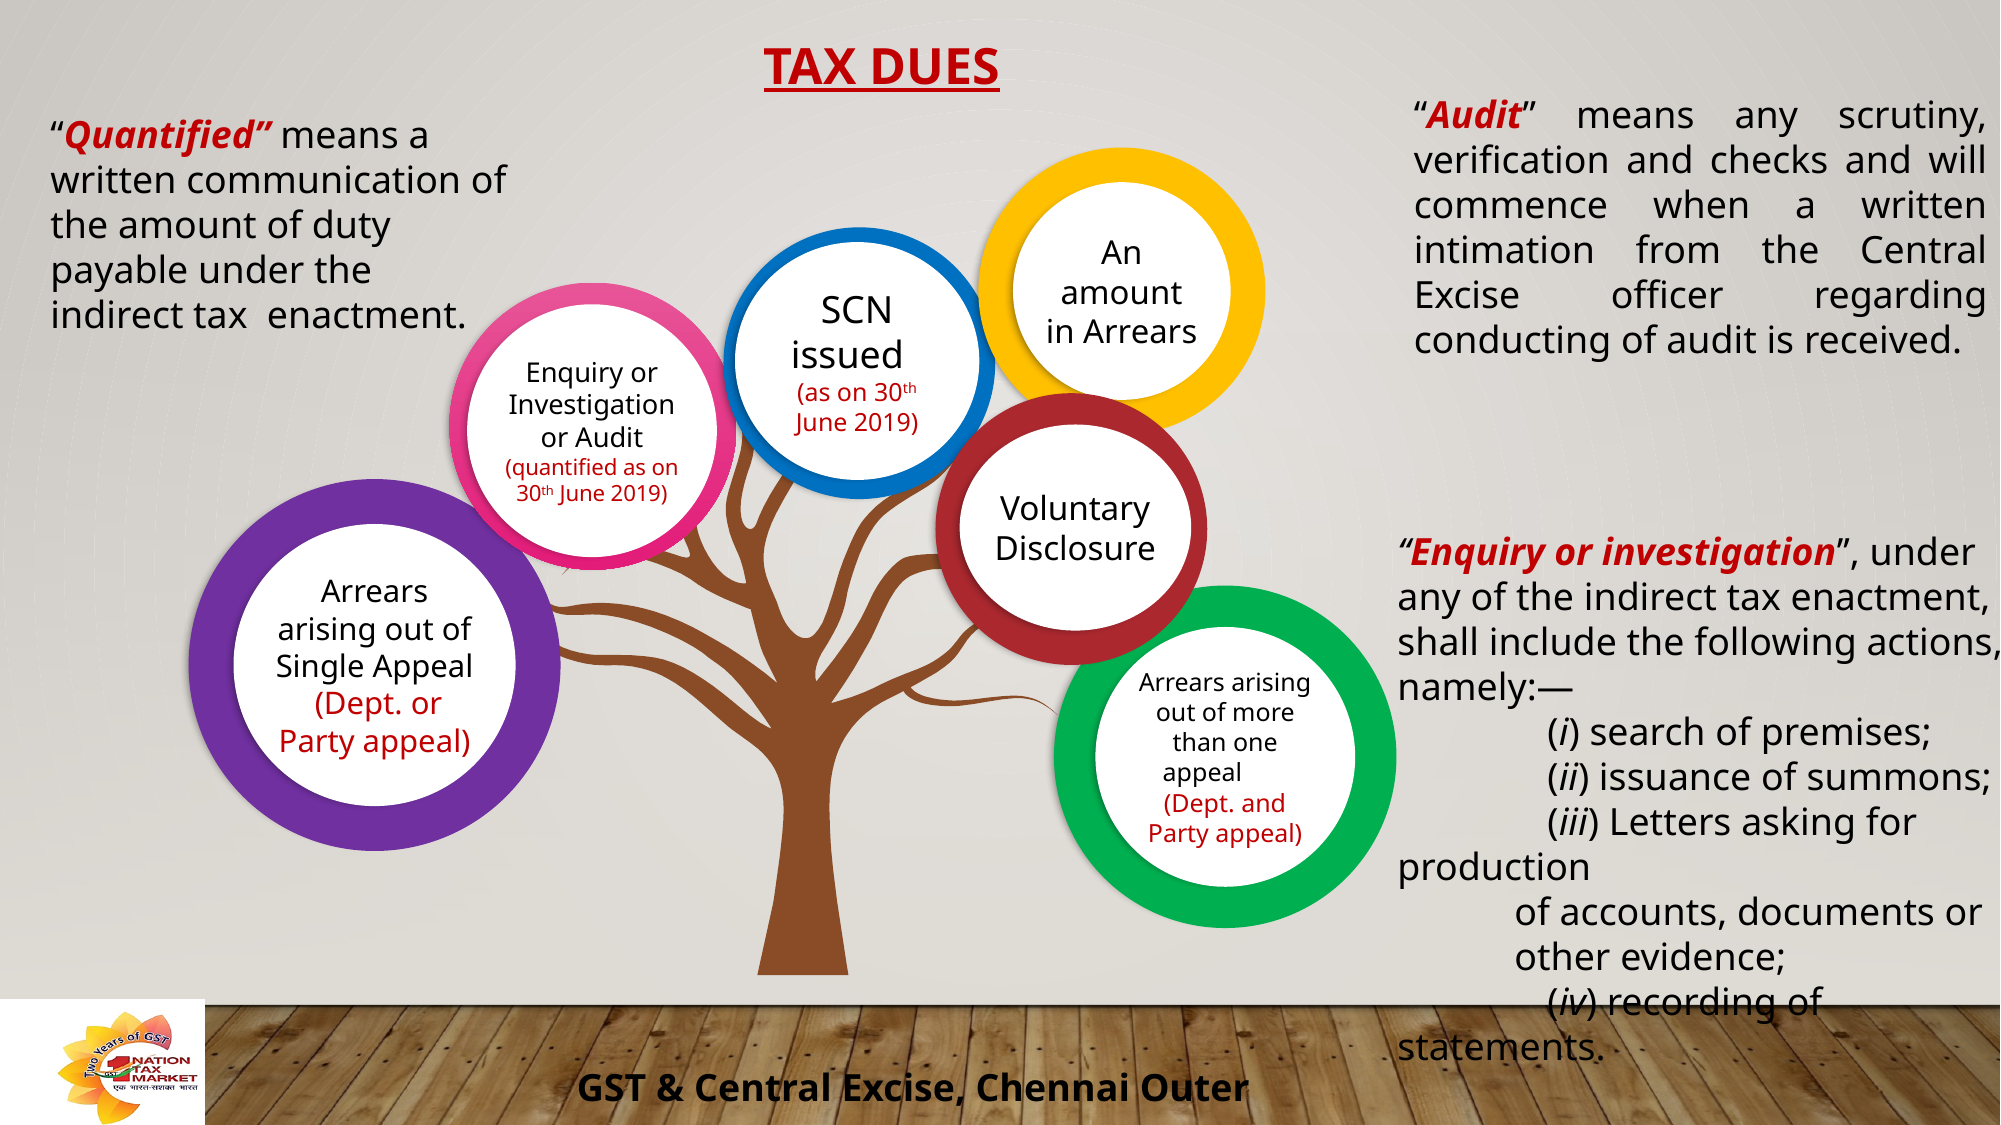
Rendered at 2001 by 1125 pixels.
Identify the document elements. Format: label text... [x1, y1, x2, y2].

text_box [723, 227, 978, 500]
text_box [1053, 585, 1397, 929]
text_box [449, 282, 737, 570]
text_box TAX DUES [563, 27, 1201, 102]
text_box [978, 147, 1266, 435]
text_box “Audit” means any scrutiny, verification and checks and will commence when a written intimation from the Central Excise officer regarding conducting of audit is received. [1399, 83, 2000, 369]
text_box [188, 478, 561, 852]
picture [0, 999, 2000, 1125]
text_box ‘‘Enquiry or investigation’’, under any of the indirect tax enactment, shall include the following actions, namely:— (i) search of premises; (ii) issuance of summons; (iii) Letters asking for production of accounts, documents or other evidence; (iv) recording of statements. [1382, 520, 2000, 1076]
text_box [935, 392, 1208, 666]
text_box [561, 500, 1053, 976]
text_box “Quantified” means a written communication of the amount of duty payable under the indirect tax enactment. [35, 104, 528, 344]
